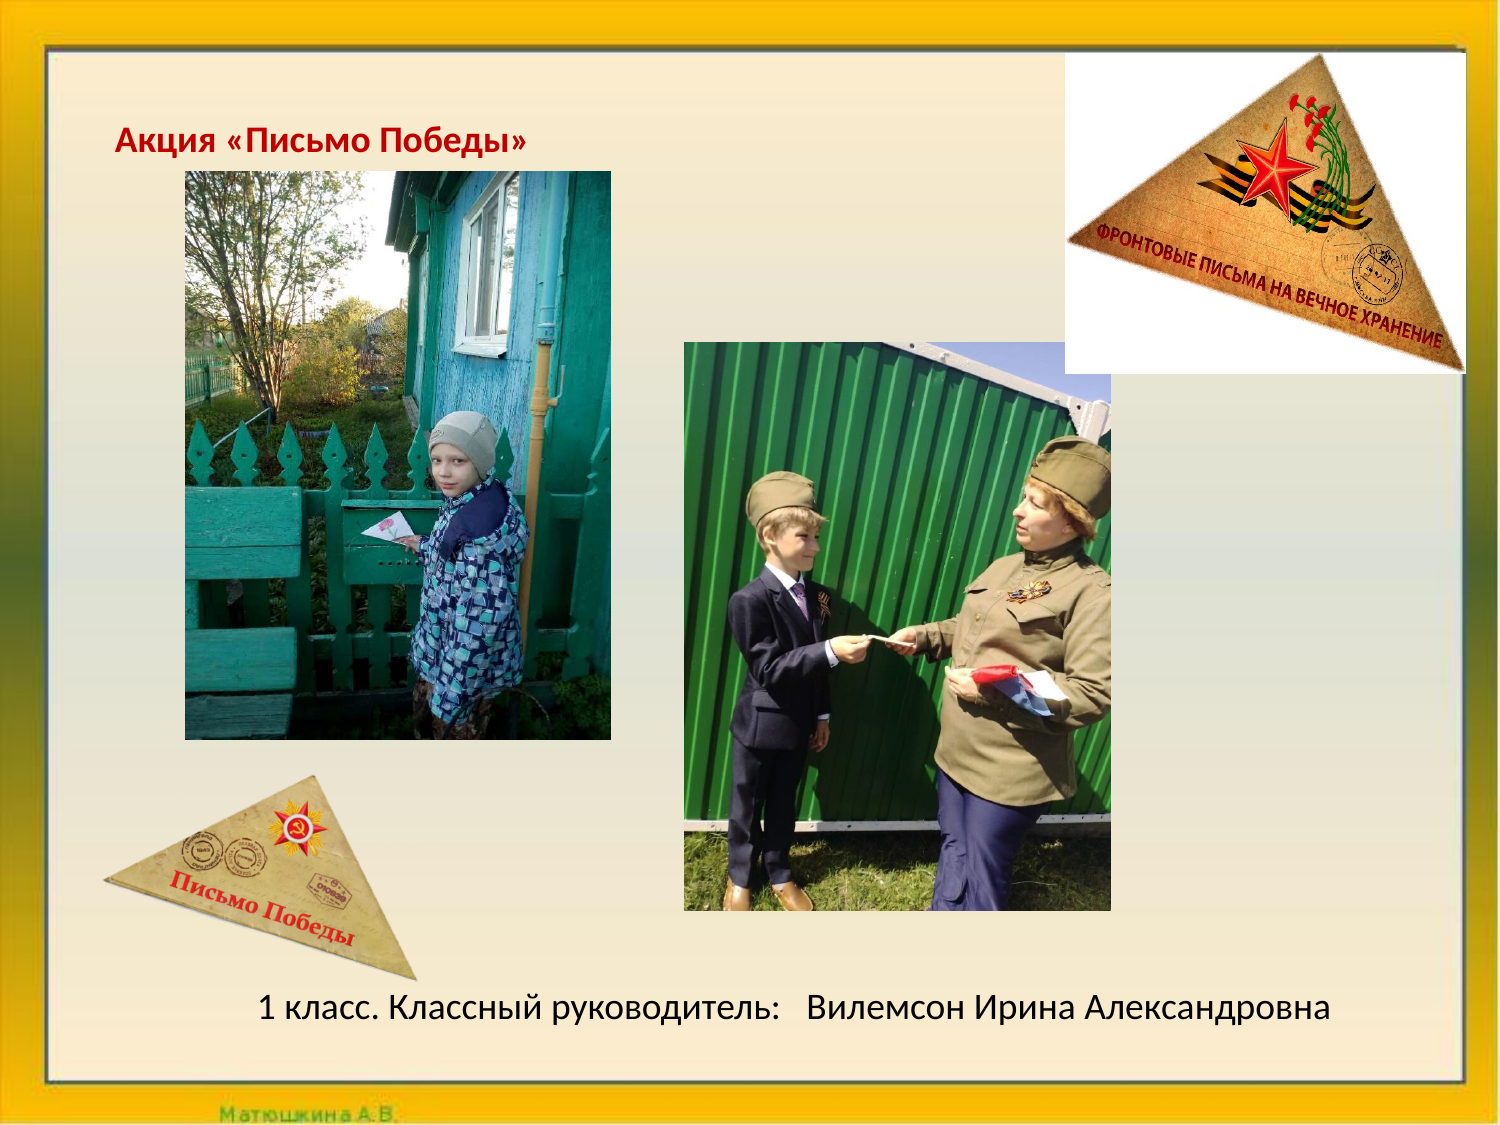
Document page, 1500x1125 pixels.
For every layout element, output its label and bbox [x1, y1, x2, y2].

list [684, 342, 1111, 911]
picture [0, 0, 1500, 1125]
